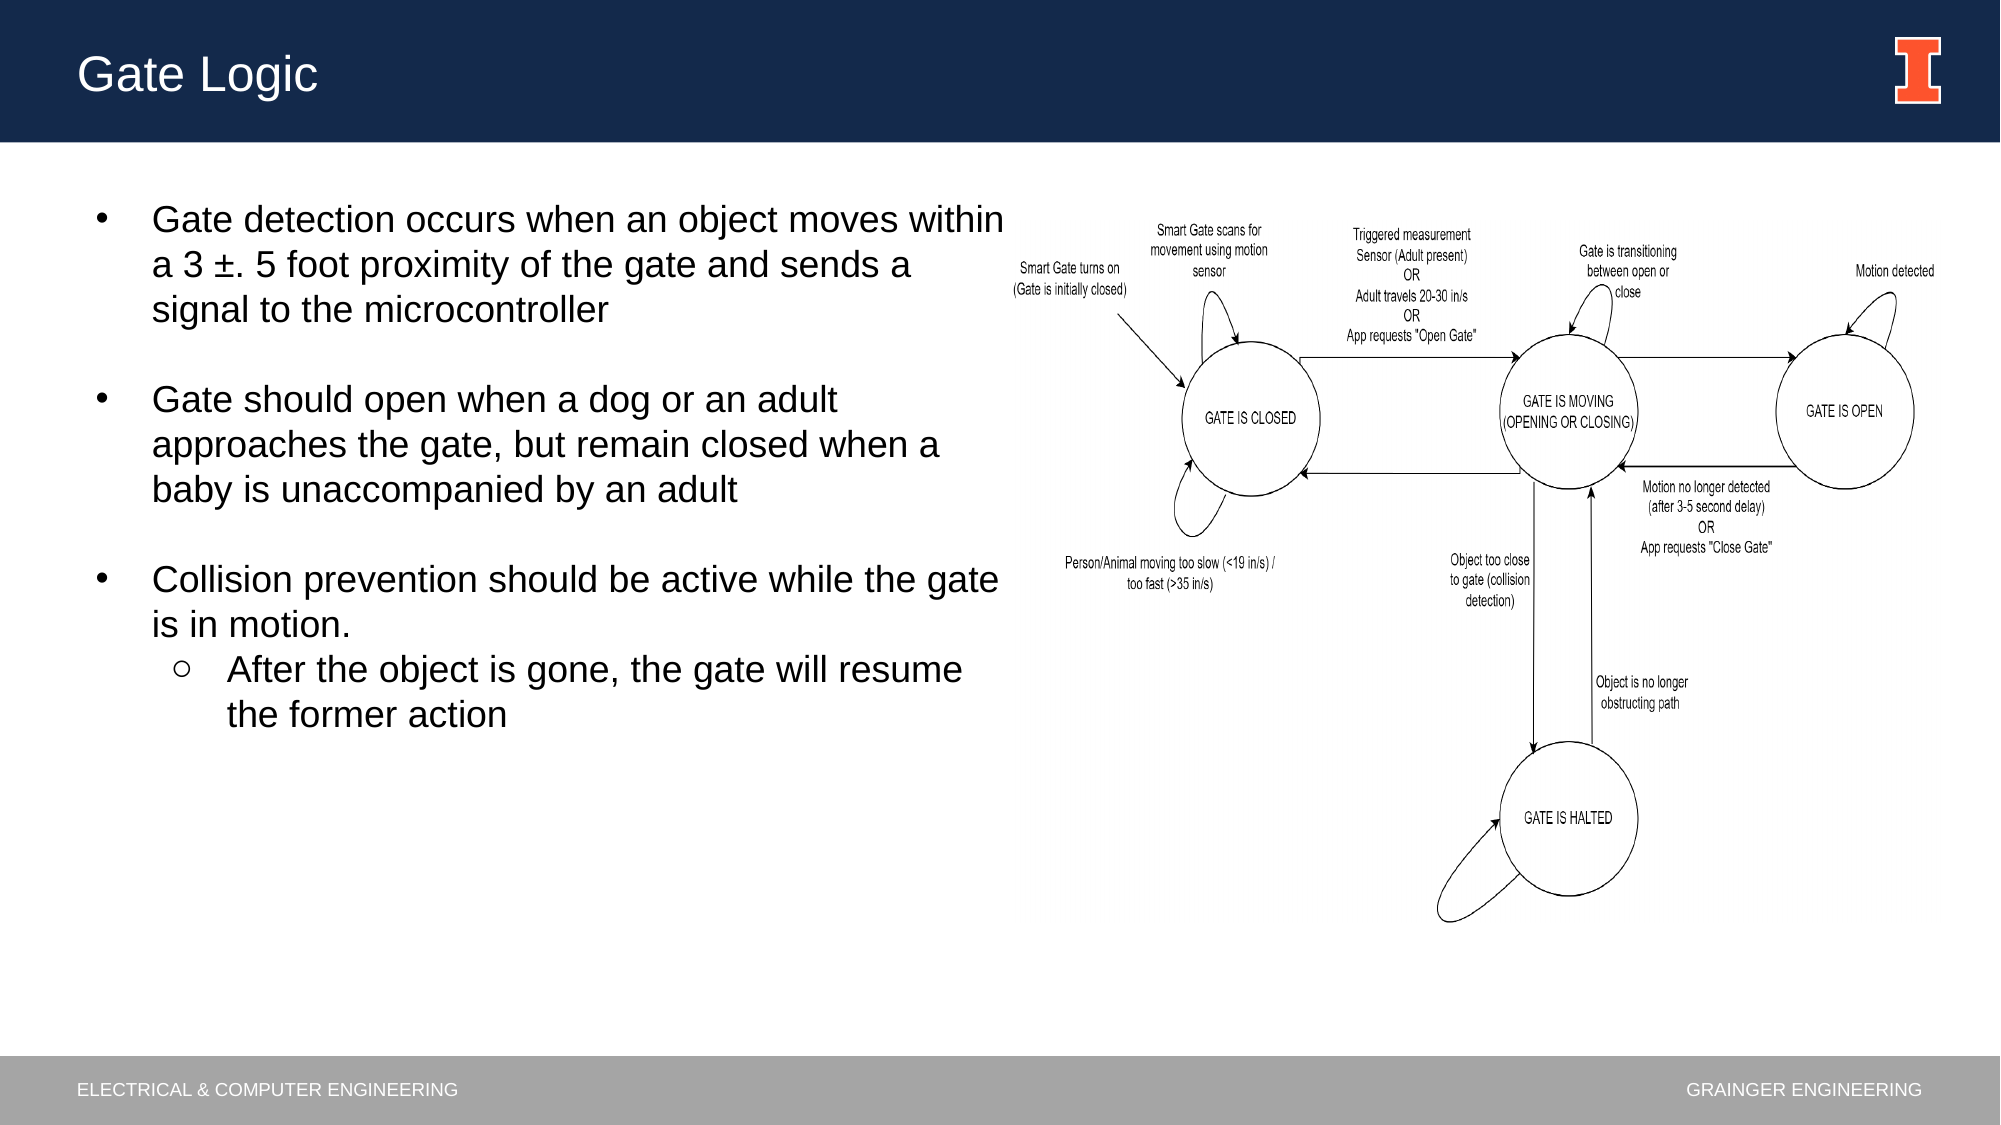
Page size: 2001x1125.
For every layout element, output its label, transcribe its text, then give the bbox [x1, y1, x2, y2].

text_box GRAINGER ENGINEERING [1531, 1070, 1938, 1108]
text_box [0, 1056, 2000, 1125]
picture [1895, 37, 1942, 104]
picture [1010, 220, 1942, 923]
text_box [0, 0, 2000, 143]
text_box Gate Logic [61, 33, 1852, 109]
text_box Gate detection occurs when an object moves within a 3 ±. 5 foot proximity of the gate and sends a signal to the microcontroller Gate should open when a dog or an adult approaches the gate, but remain closed when a baby is unaccompanied by an adult Collision prevention should be active while the gate is in motion. After the object is gone, the gate will resume the former action [61, 187, 1025, 978]
text_box ELECTRICAL & COMPUTER ENGINEERING [61, 1070, 1373, 1108]
